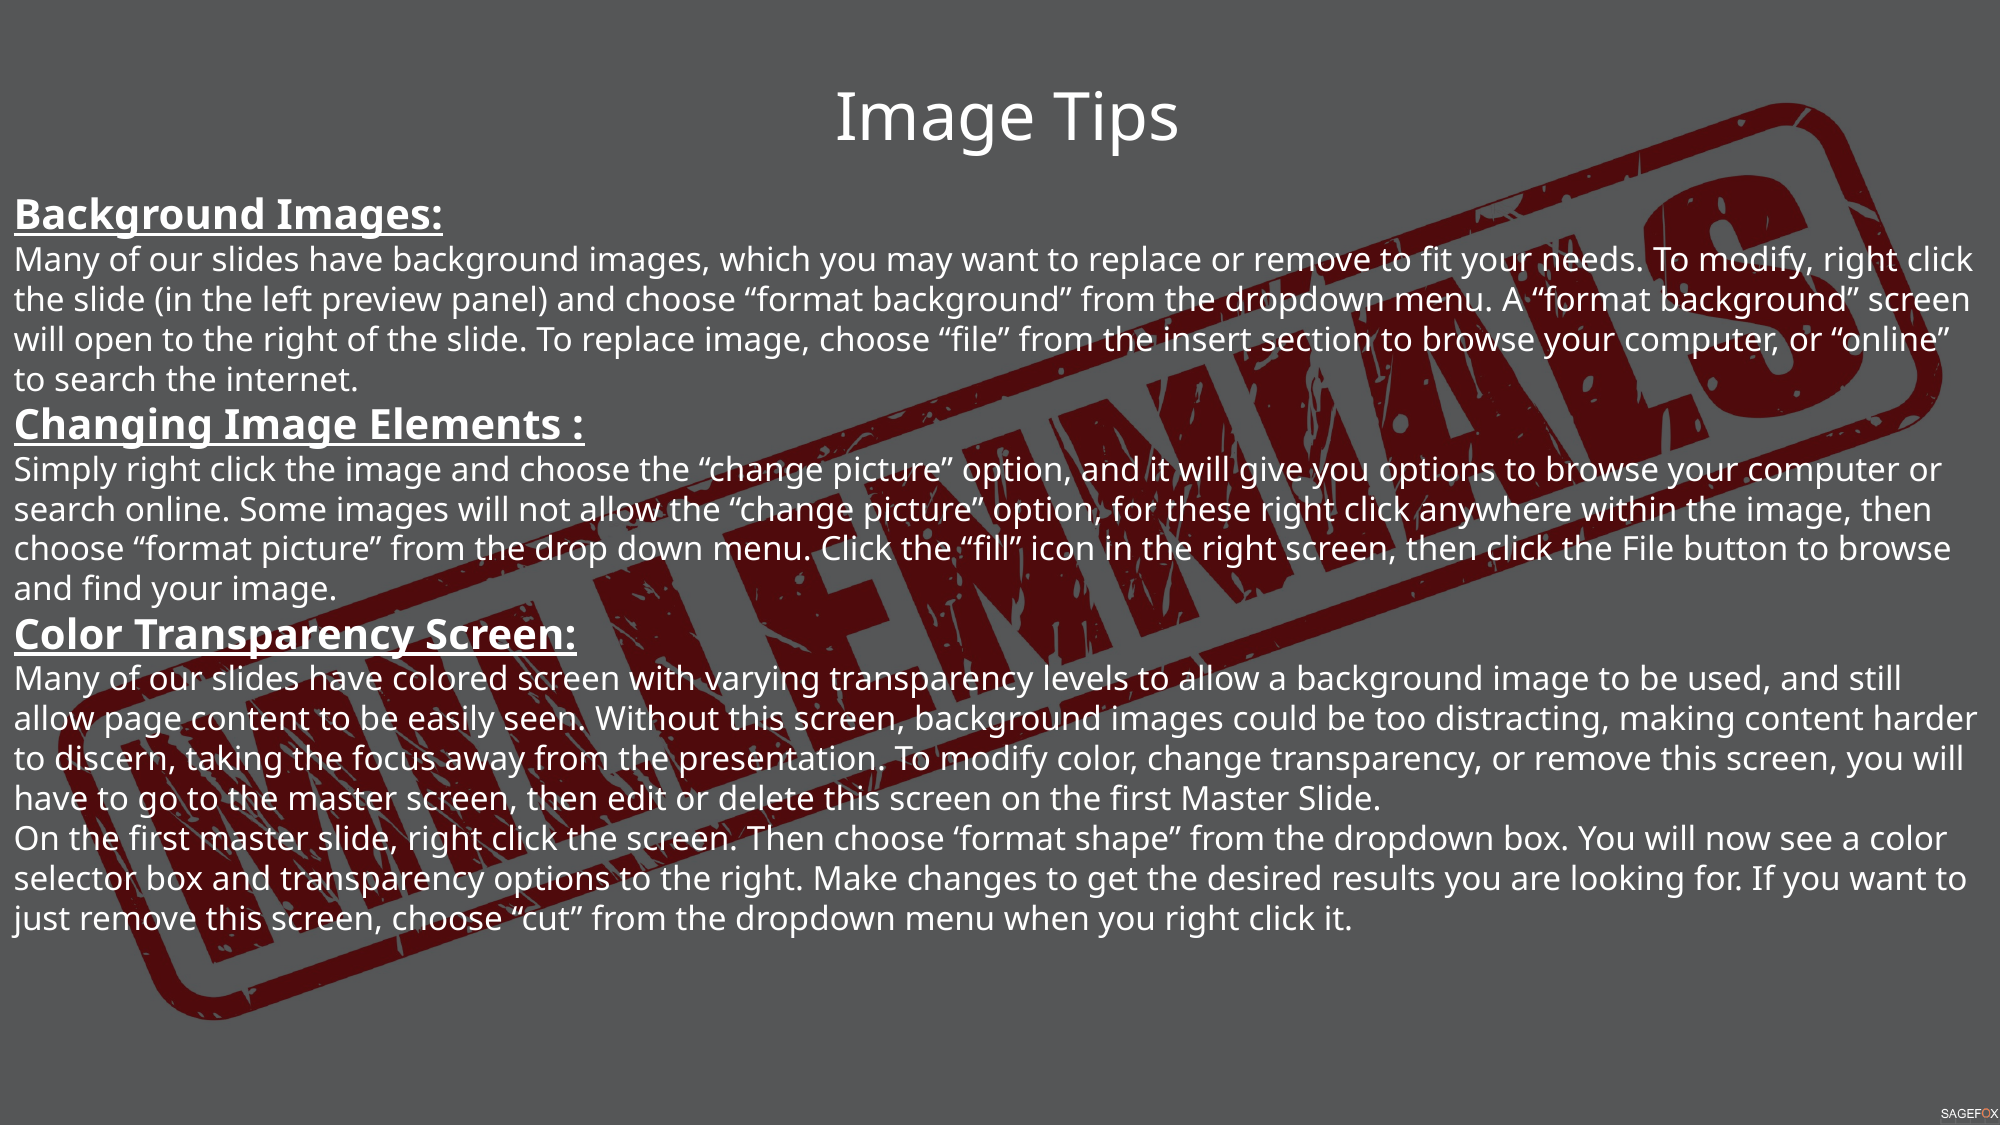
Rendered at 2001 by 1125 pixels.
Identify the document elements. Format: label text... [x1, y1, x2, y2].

title Image Tips [597, 59, 1420, 177]
text_box Background Images: Many of our slides have background images, which you may want to replace or remove to fit your needs. To modify, right click the slide (in the left preview panel) and choose “format background” from the dropdown menu. A “format background” screen will open to the right of the slide. To replace image, choose “file” from the insert section to browse your computer, or “online” to search the internet. Changing Image Elements : Simply right click the image and choose the “change picture” option, and it will give you options to browse your computer or search online. Some images will not allow the “change picture” option, for these right click anywhere within the image, then choose “format picture” from the drop down menu. Click the “fill” icon in the right screen, then click the File button to browse and find your image. Color Transparency Screen: Many of our slides have colored screen with varying transparency levels to allow a background image to be used, and still allow page content to be easily seen. Without this screen, background images could be too distracting, making content harder to discern, taking the focus away from the presentation. To modify color, change transparency, or remove this screen, you will have to go to the master screen, then edit or delete this screen on the first Master Slide. On the first master slide, right click the screen. Then choose ‘format shape” from the dropdown box. You will now see a color selector box and transparency options to the right. Make changes to get the desired results you are looking for. If you want to just remove this screen, choose “cut” from the dropdown menu when you right click it. [0, 0, 2000, 1125]
